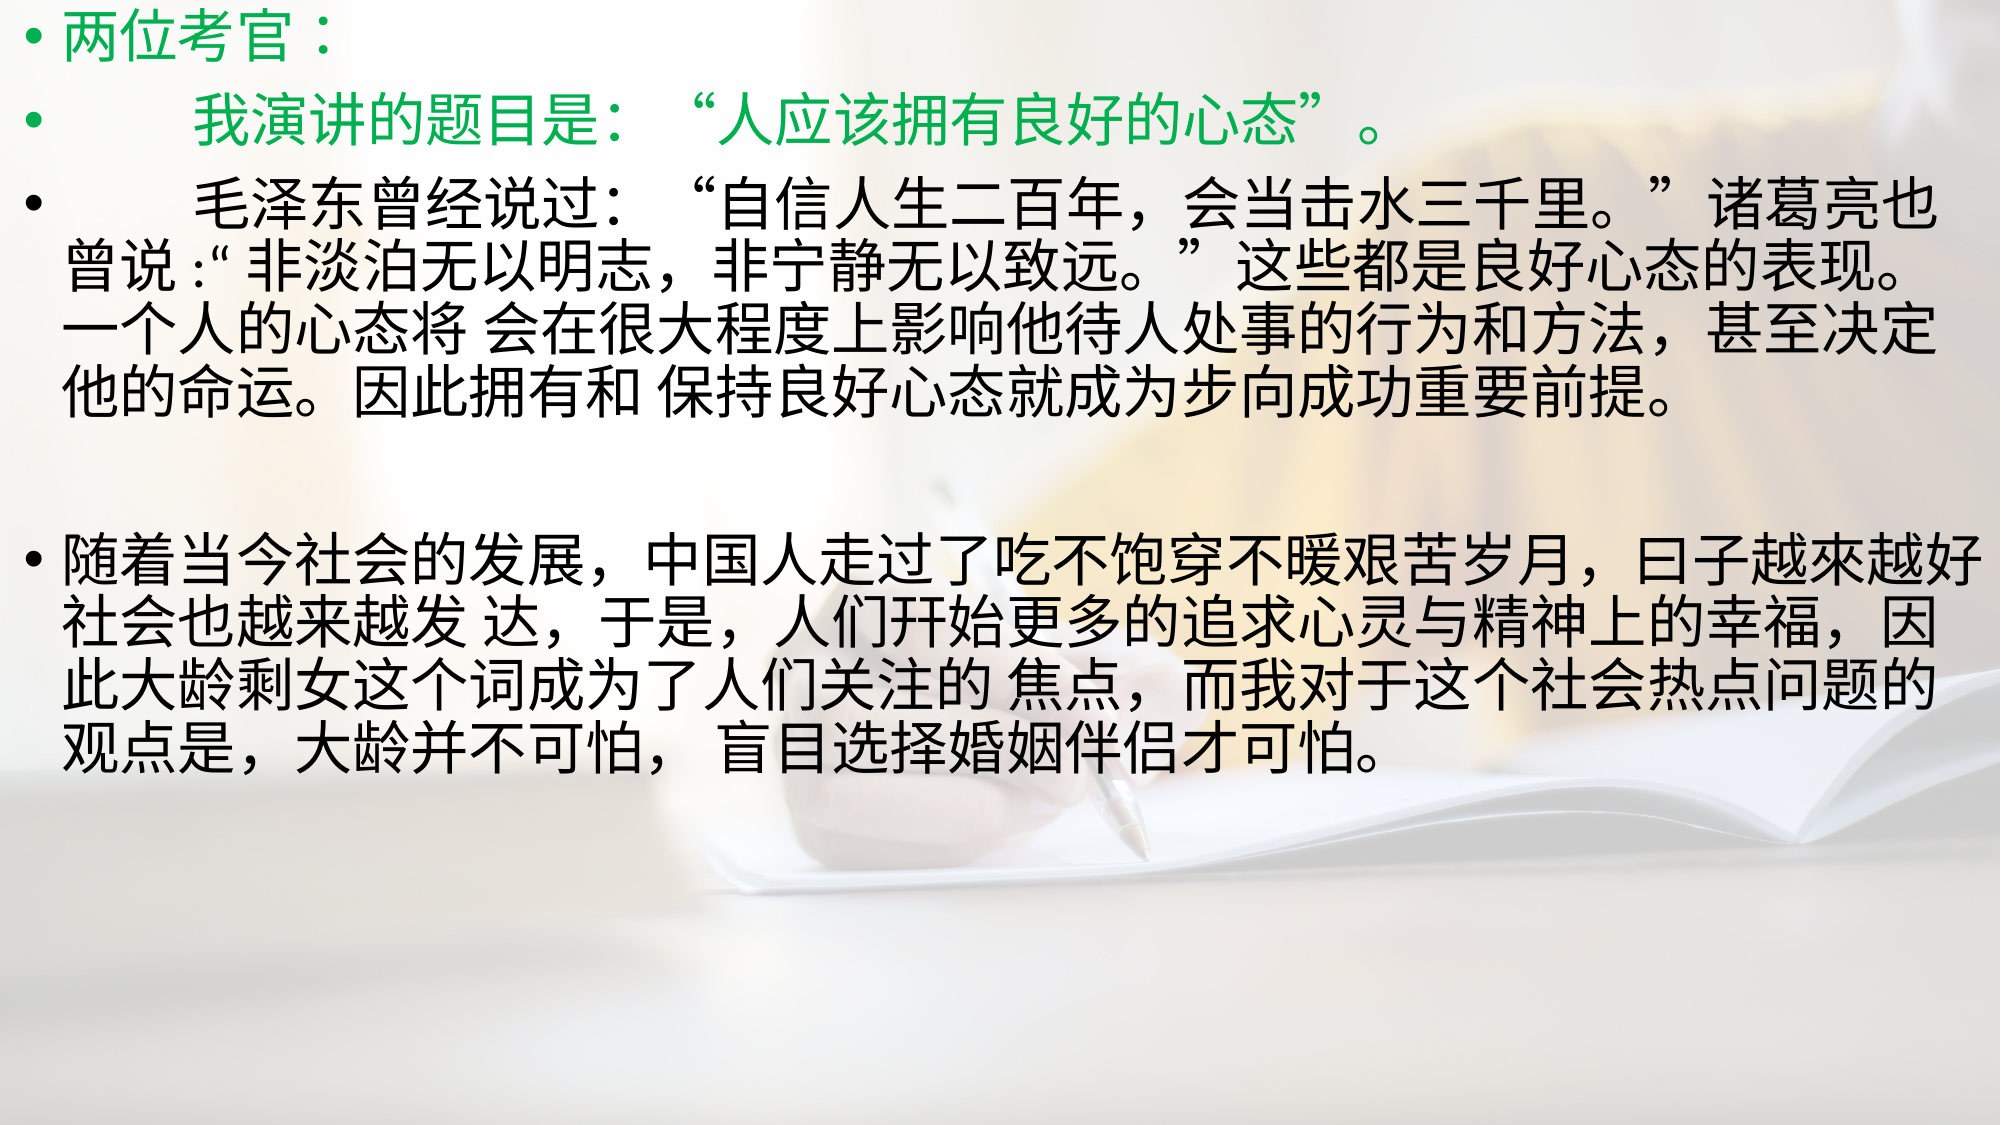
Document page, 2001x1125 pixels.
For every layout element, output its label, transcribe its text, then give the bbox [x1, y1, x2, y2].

list 两位考官： 我演讲的题目是：“人应该拥有良好的心态”。 毛泽东曾经说过：“自信人生二百年，会当击水三千里。”诸葛亮也曾说:“非淡泊无以明志，非宁静无以致远。”这些都是良好心态的表现。一个人的心态将 会在很大程度上影响他待人处事的行为和方法，甚至决定他的命运。因此拥有和 保持良好心态就成为步向成功重要前提。 随着当今社会的发展，中国人走过了吃不饱穿不暖艰苦岁月，曰子越來越好.社会也越来越发 达，于是，人们幵始更多的追求心灵与精神上的幸福，因此大龄剩女这个词成为了人们关注的 焦点，而我对于这个社会热点问题的观点是，大龄并不可怕， 盲目选择婚姻伴侣才可怕。 [8, 0, 2000, 962]
